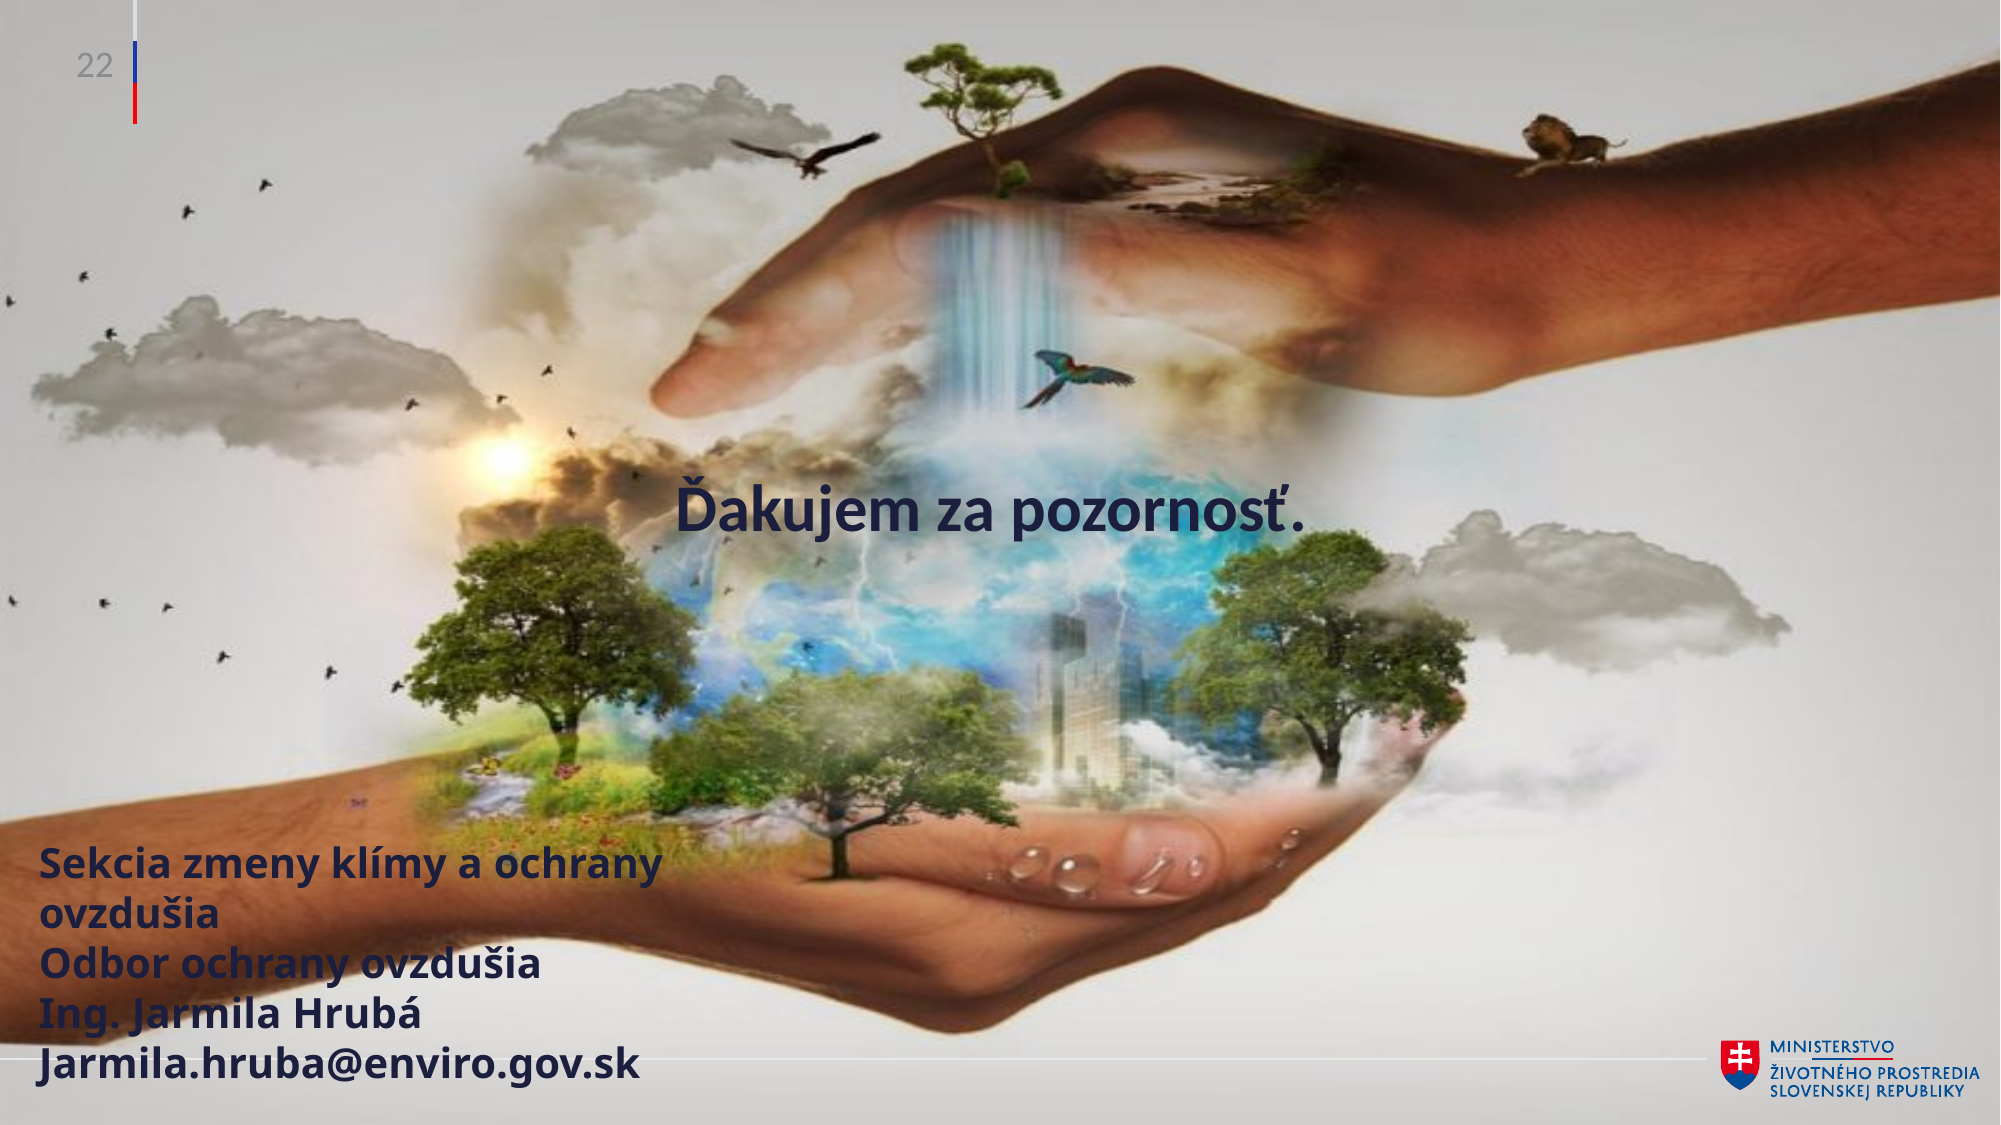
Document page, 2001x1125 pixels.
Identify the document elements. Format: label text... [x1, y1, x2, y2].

slide_number 22 [10, 32, 129, 92]
picture [0, 0, 2001, 1125]
text_box Sekcia zmeny klímy a ochrany ovzdušia Odbor ochrany ovzdušia Ing. Jarmila Hrubá Jarmila.hruba@enviro.gov.sk [24, 829, 731, 1056]
list Ďakujem za pozornosť. [128, 115, 1854, 830]
